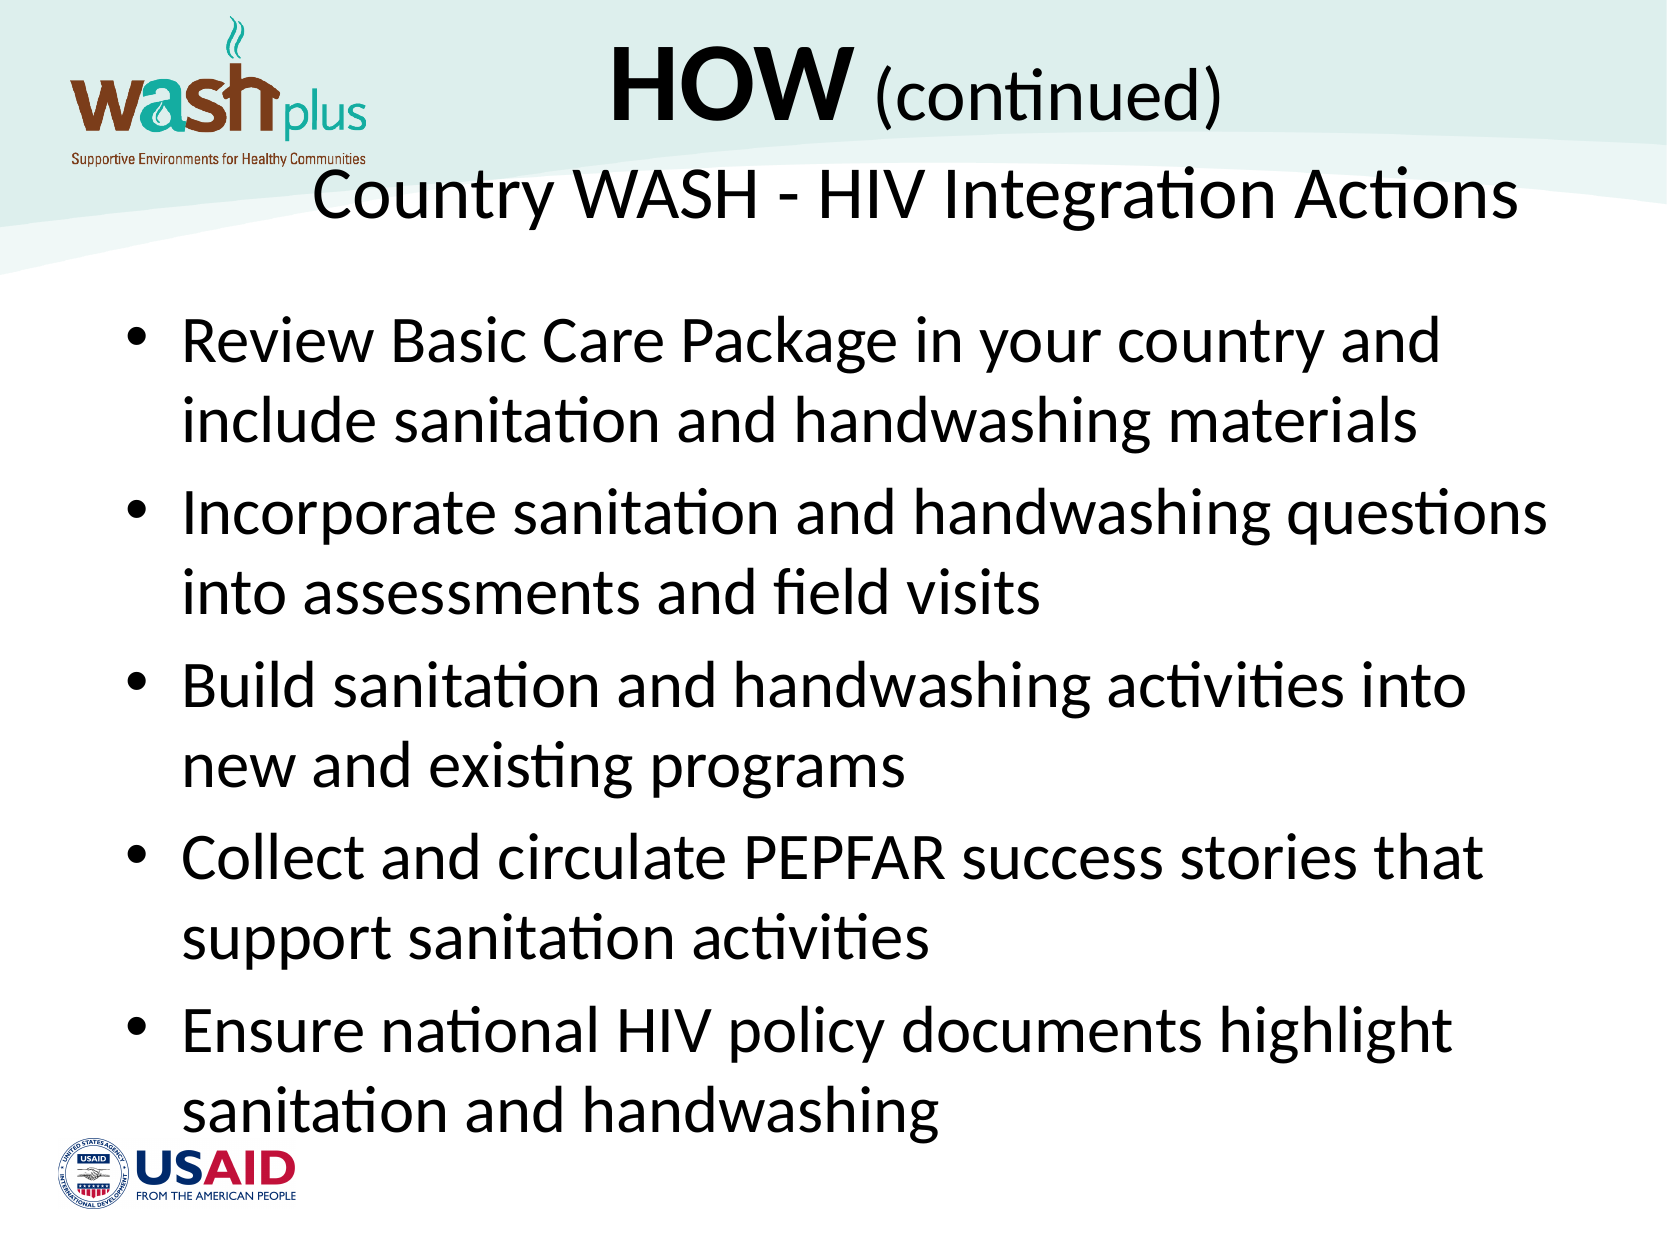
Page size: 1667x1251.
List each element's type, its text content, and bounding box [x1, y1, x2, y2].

picture [0, 0, 1667, 275]
list Review Basic Care Package in your country and include sanitation and handwashing materials Incorporate sanitation and handwashing questions into assessments and field visits Build sanitation and handwashing activities into new and existing programs Collect and circulate PEPFAR success stories that support sanitation activities Ensure national HIV policy documents highlight sanitation and handwashing [108, 287, 1596, 996]
picture [58, 1138, 296, 1209]
title HOW (continued) Country WASH - HIV Integration Actions [166, 0, 1667, 174]
